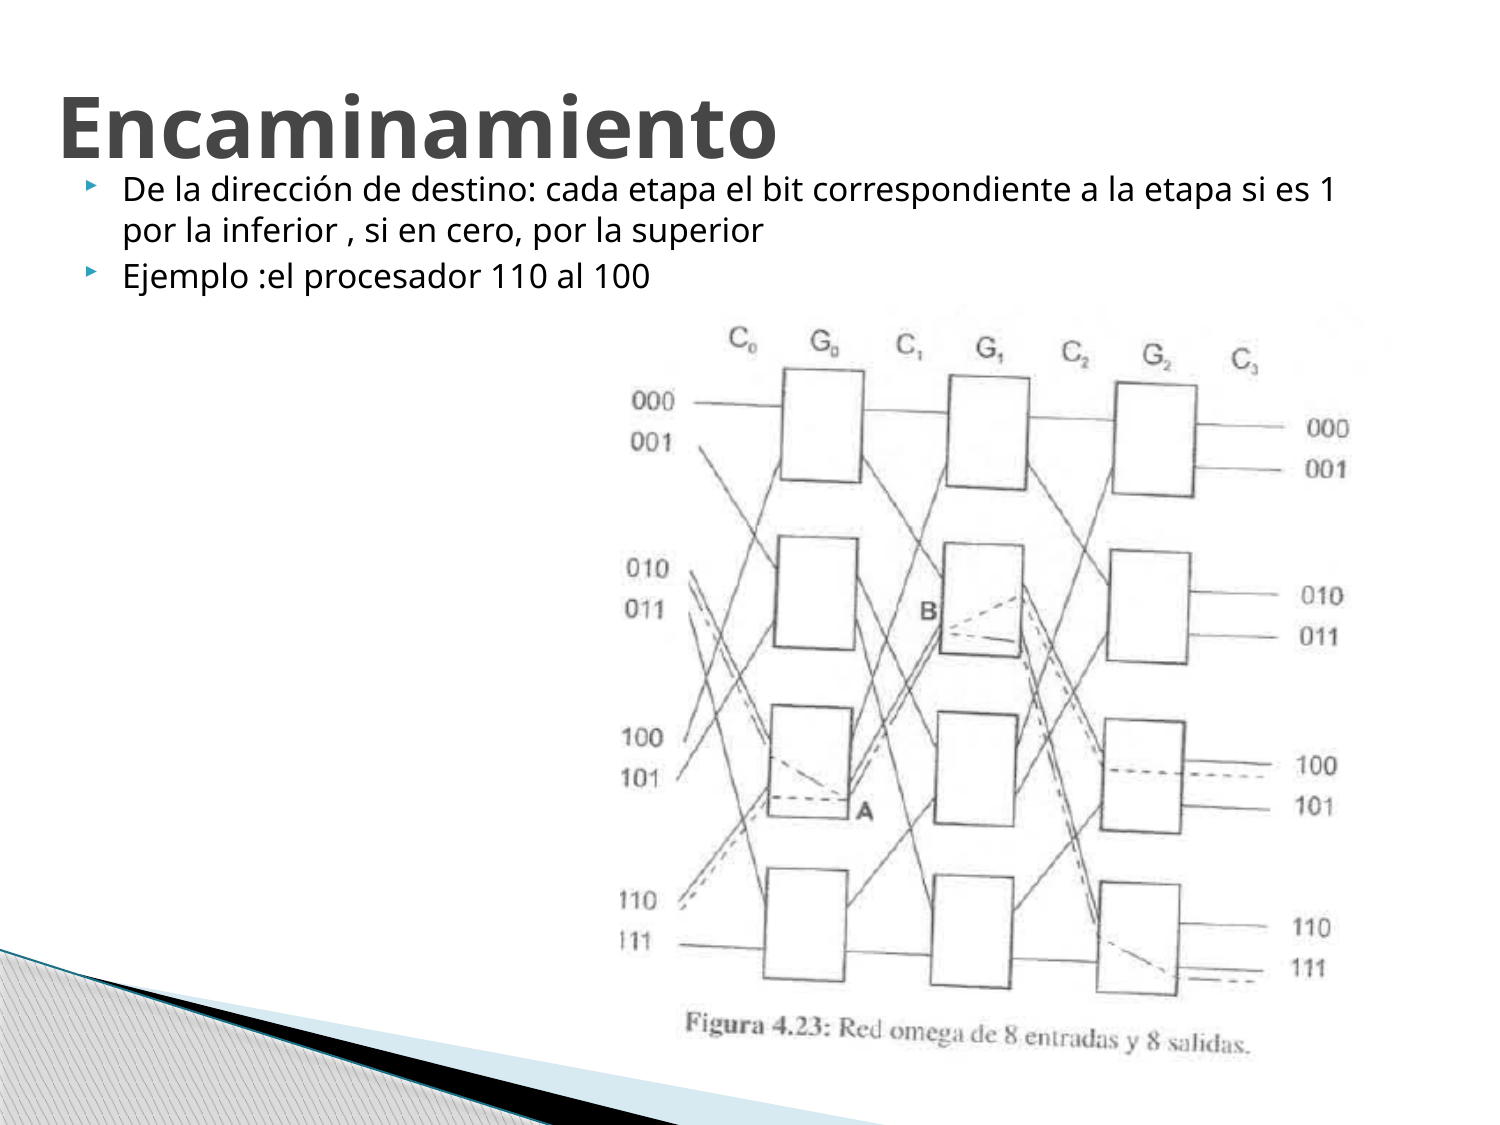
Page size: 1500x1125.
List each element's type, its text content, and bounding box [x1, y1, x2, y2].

title Encaminamiento [41, 30, 1392, 219]
list De la dirección de destino: cada etapa el bit correspondiente a la etapa si es 1 por la inferior , si en cero, por la superior Ejemplo :el procesador 110 al 100 [53, 160, 1404, 303]
picture [619, 302, 1394, 1071]
